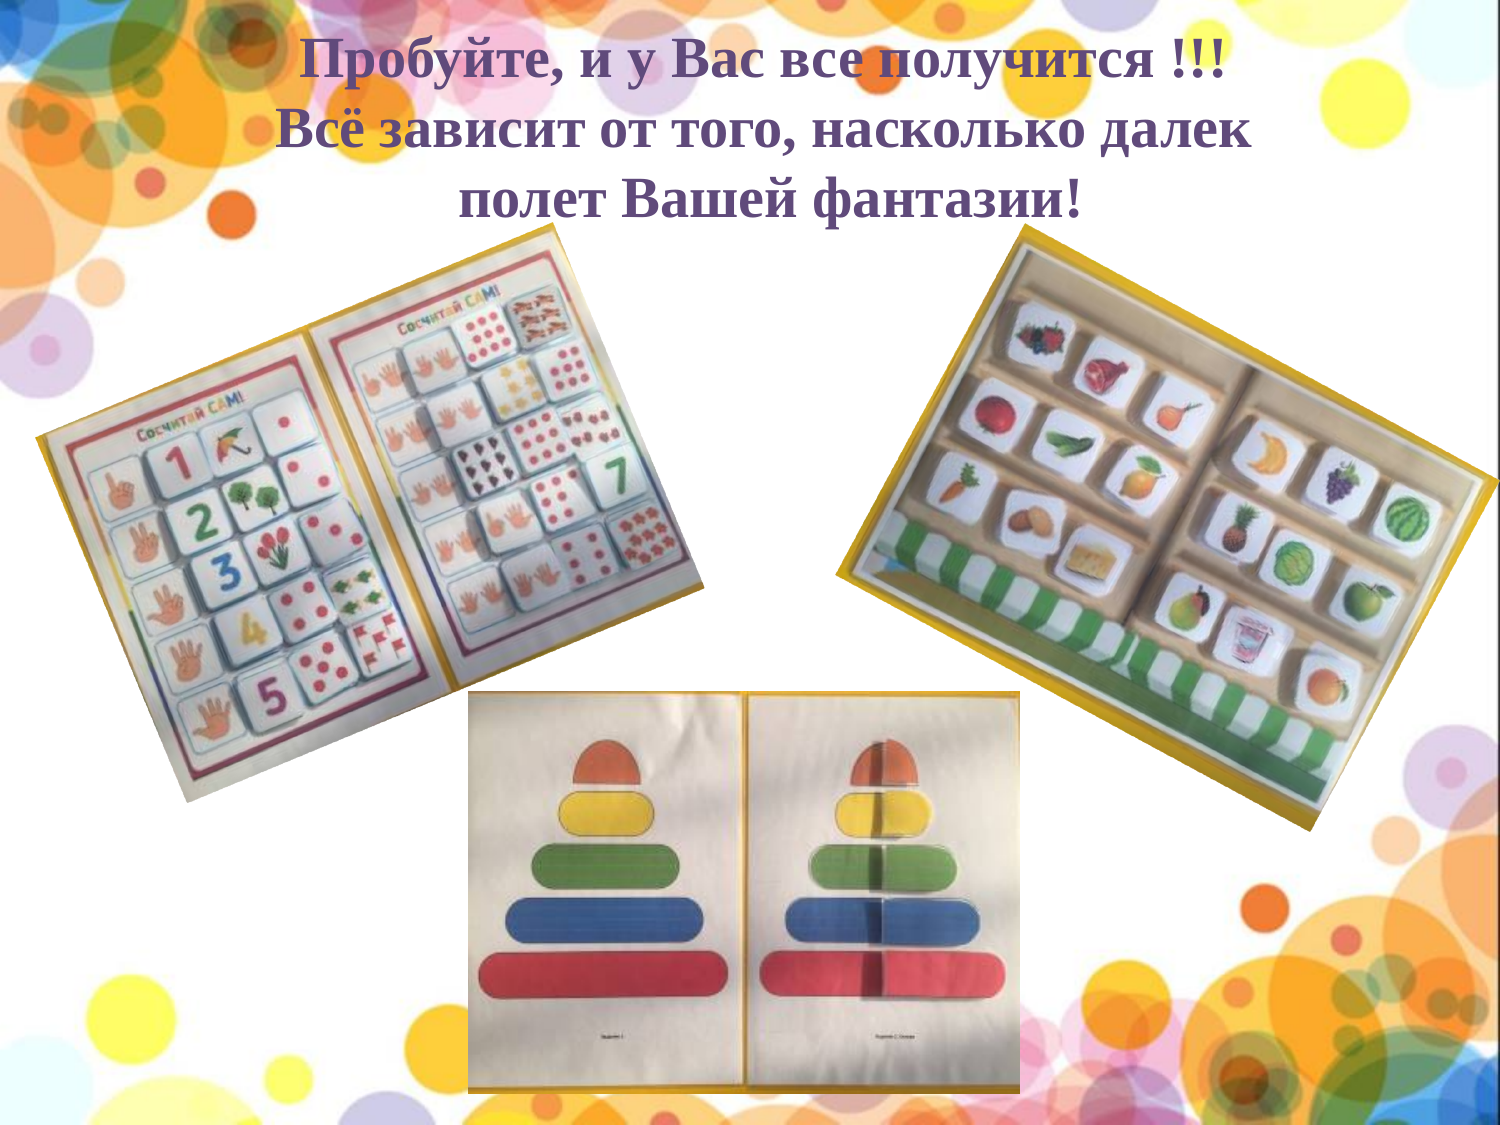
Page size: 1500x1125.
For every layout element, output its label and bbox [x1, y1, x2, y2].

list [468, 691, 1020, 1095]
picture [0, 0, 1500, 1125]
